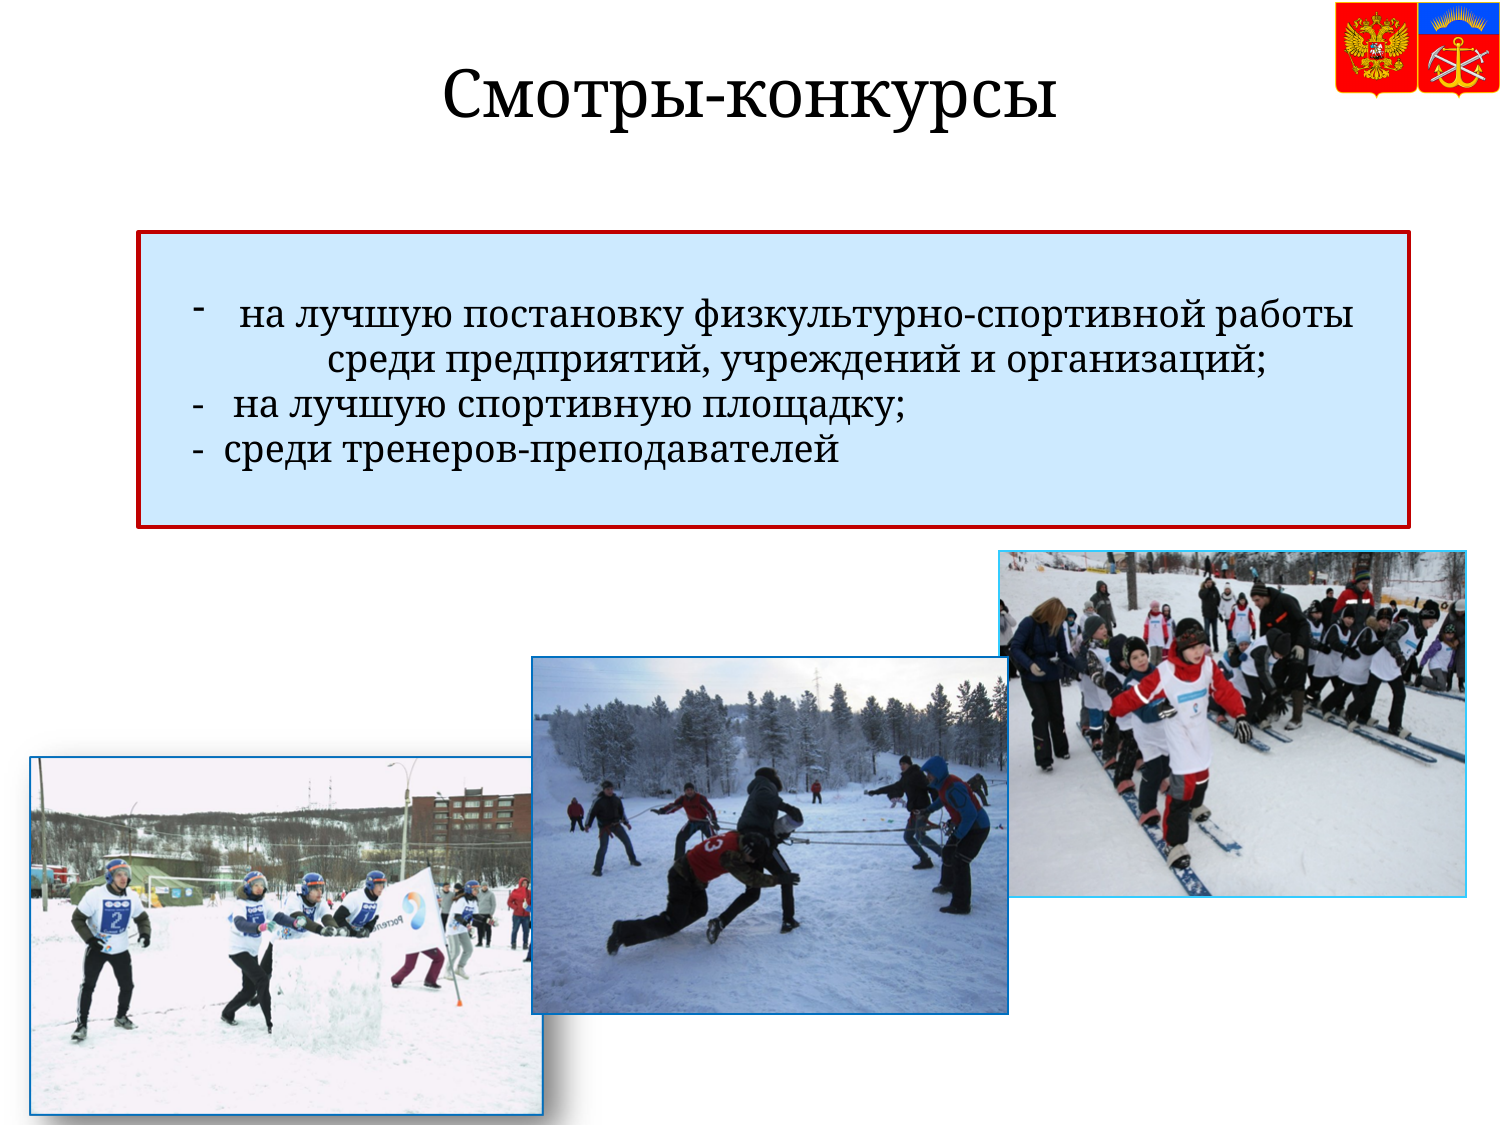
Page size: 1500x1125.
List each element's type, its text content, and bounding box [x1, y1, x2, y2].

picture [1335, 2, 1500, 99]
text_box на лучшую постановку физкультурно-спортивной работы среди предприятий, учреждений и организаций; - на лучшую спортивную площадку; - среди тренеров-преподавателей [136, 230, 1411, 529]
picture [0, 550, 1467, 1125]
title Смотры-конкурсы [75, 45, 1425, 138]
